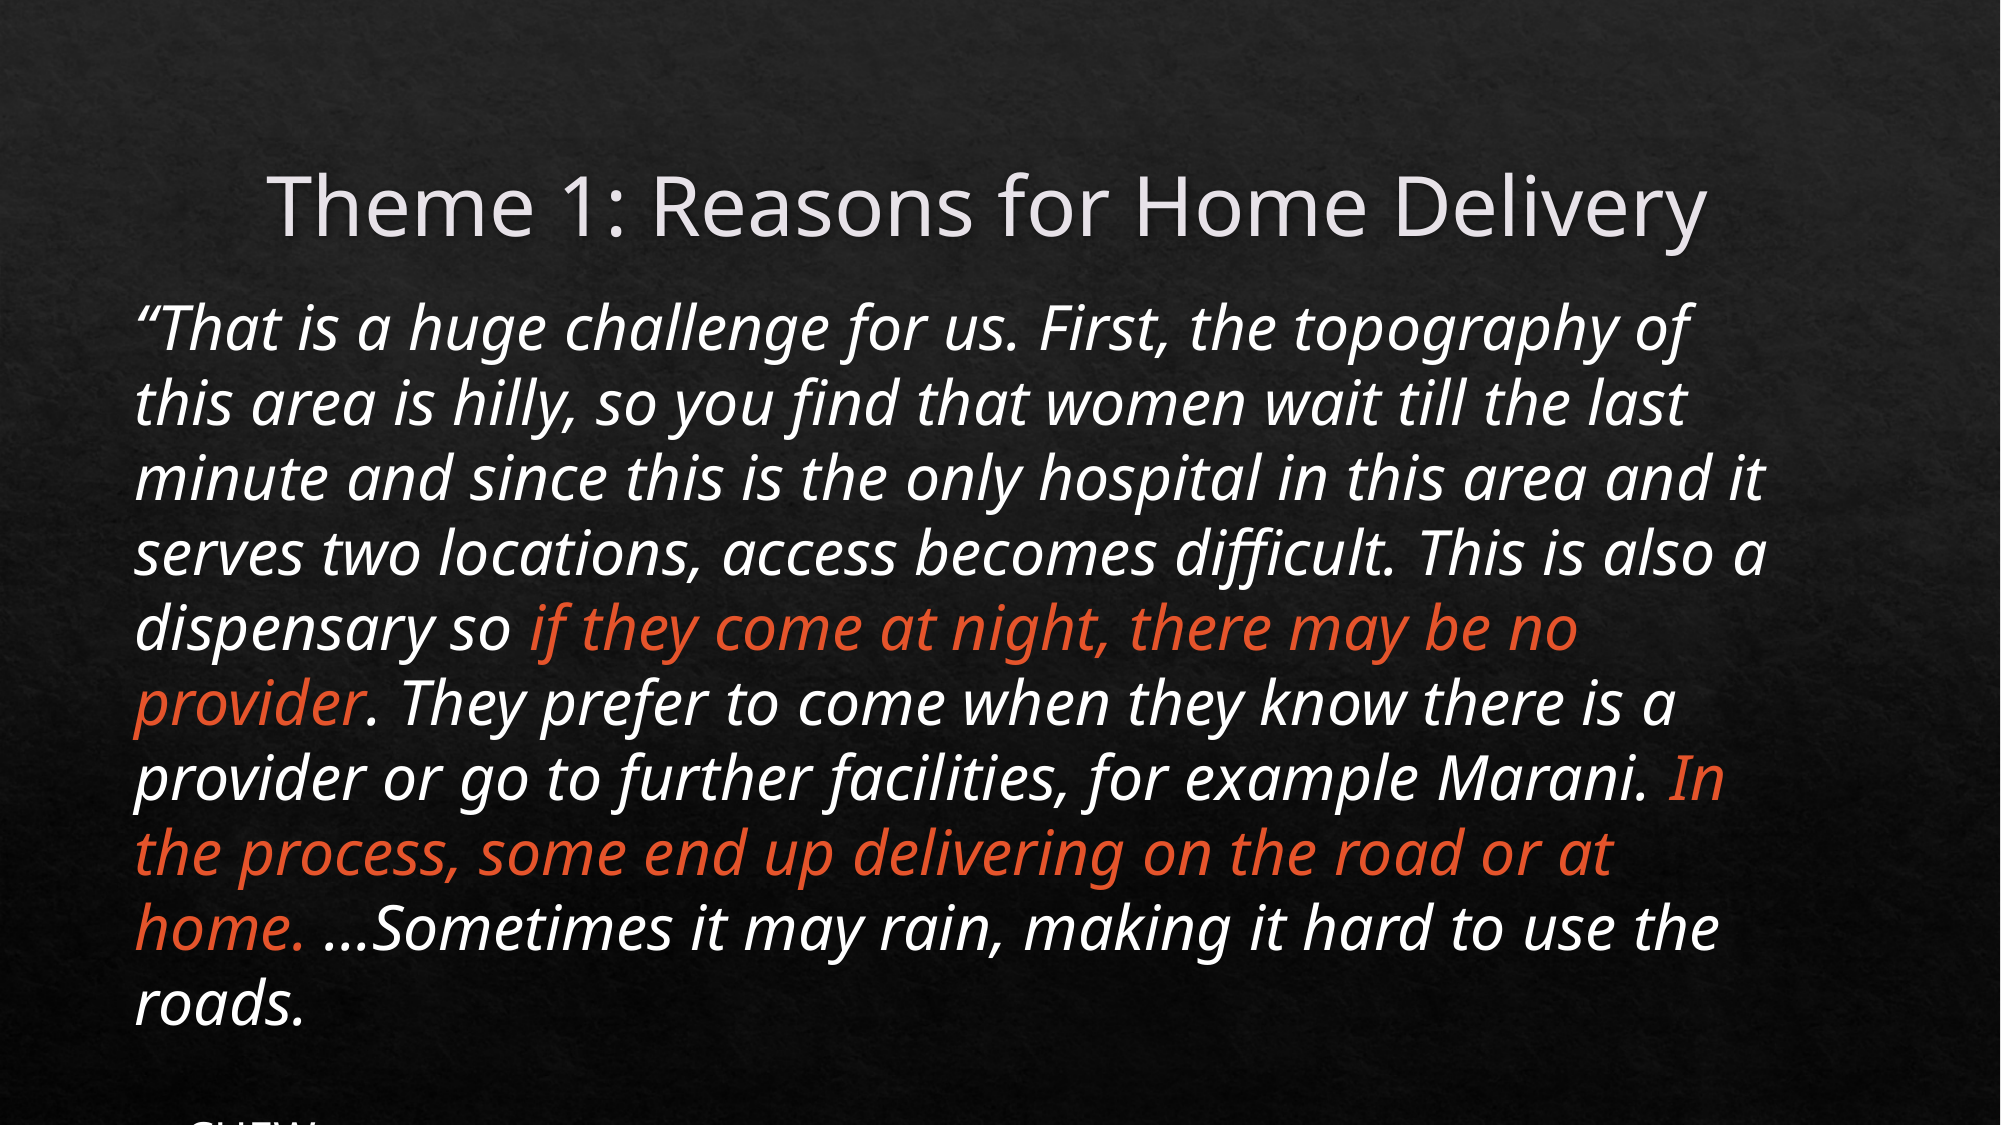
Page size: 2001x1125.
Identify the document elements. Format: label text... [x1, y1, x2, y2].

title Theme 1: Reasons for Home Delivery [149, 99, 1849, 307]
text_box “That is a huge challenge for us. First, the topography of this area is hilly, so you find that women wait till the last minute and since this is the only hospital in this area and it serves two locations, access becomes difficult. This is also a dispensary so if they come at night, there may be no provider. They prefer to come when they know there is a provider or go to further facilities, for example Marani. In the process, some end up delivering on the road or at home. …Sometimes it may rain, making it hard to use the roads. – CHEW [119, 280, 1819, 1125]
